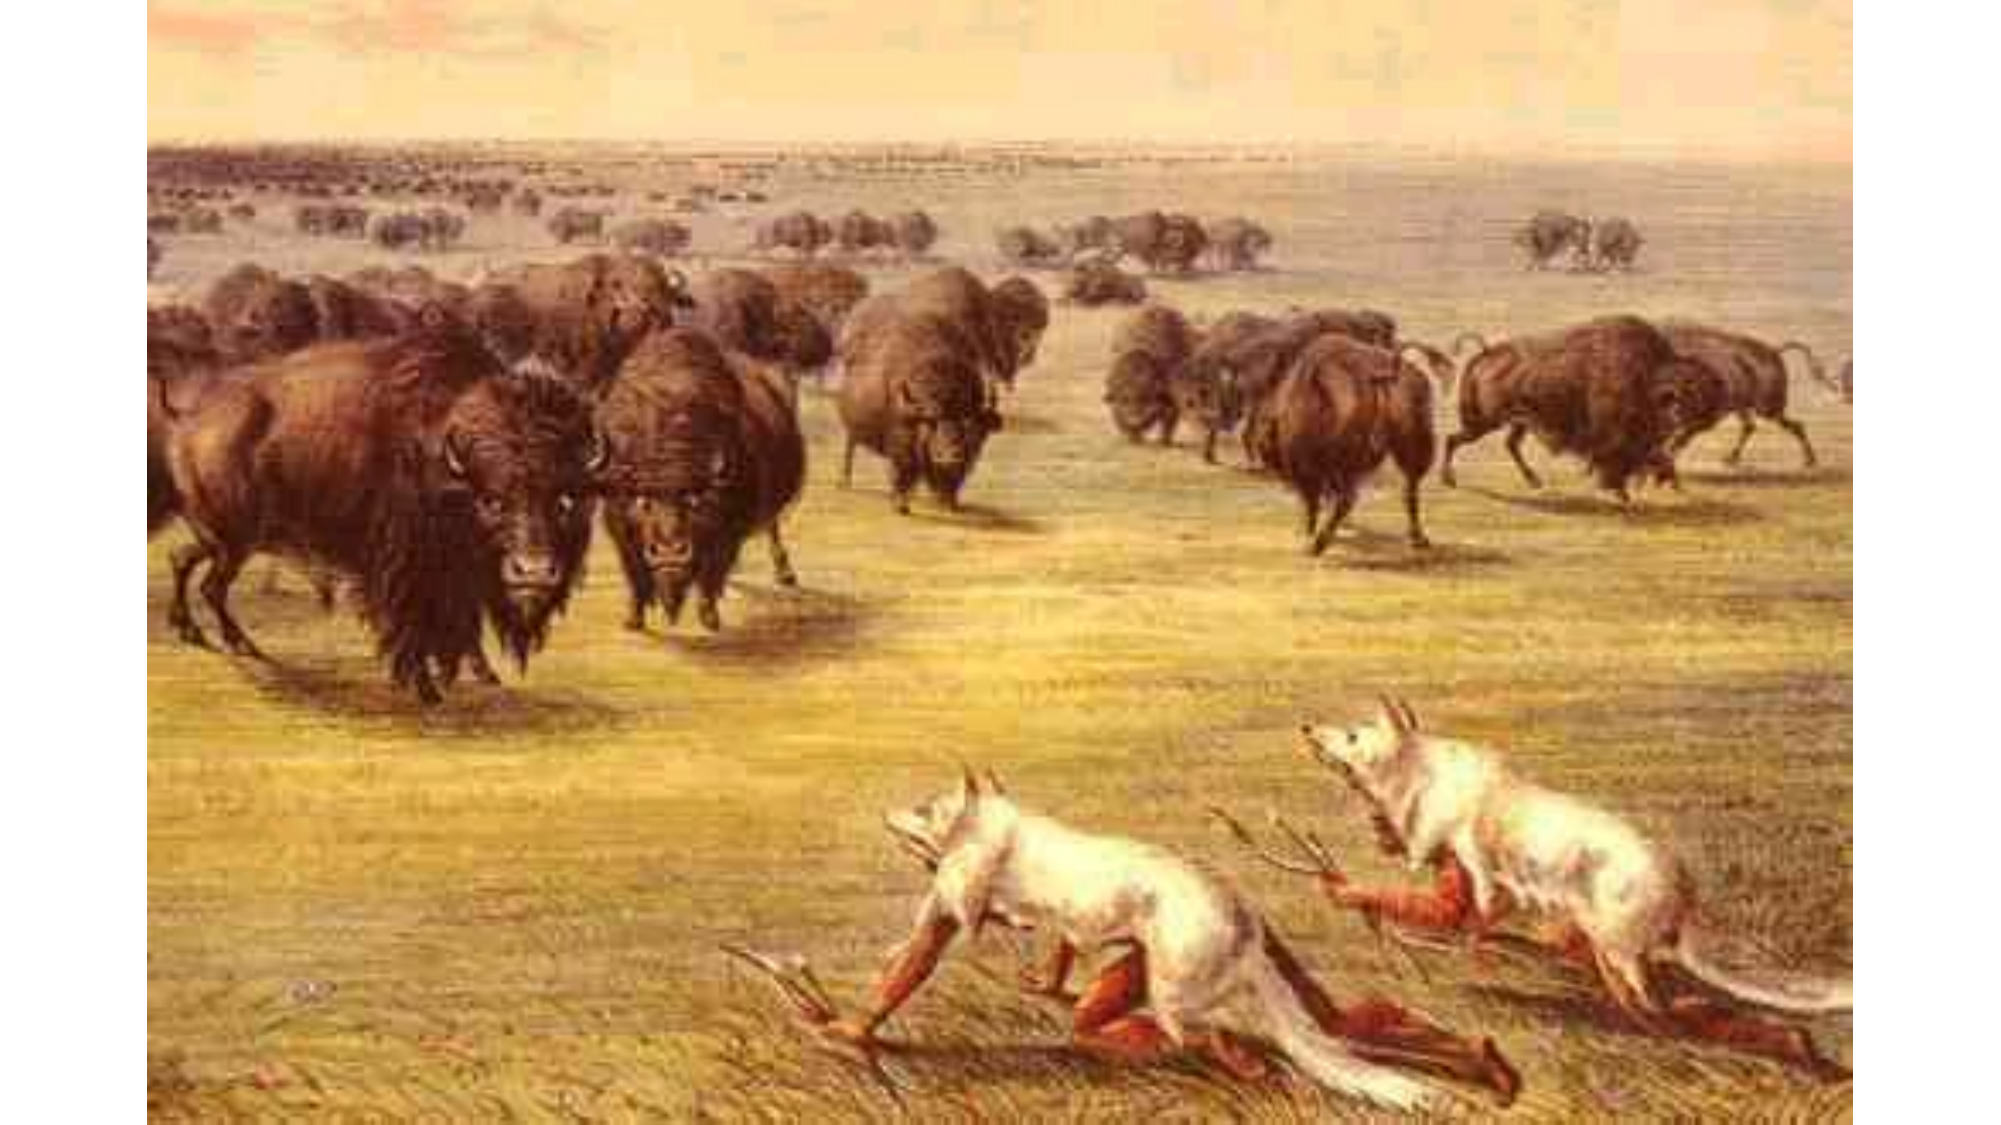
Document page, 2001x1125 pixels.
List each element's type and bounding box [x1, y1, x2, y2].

picture [147, 0, 1853, 1125]
